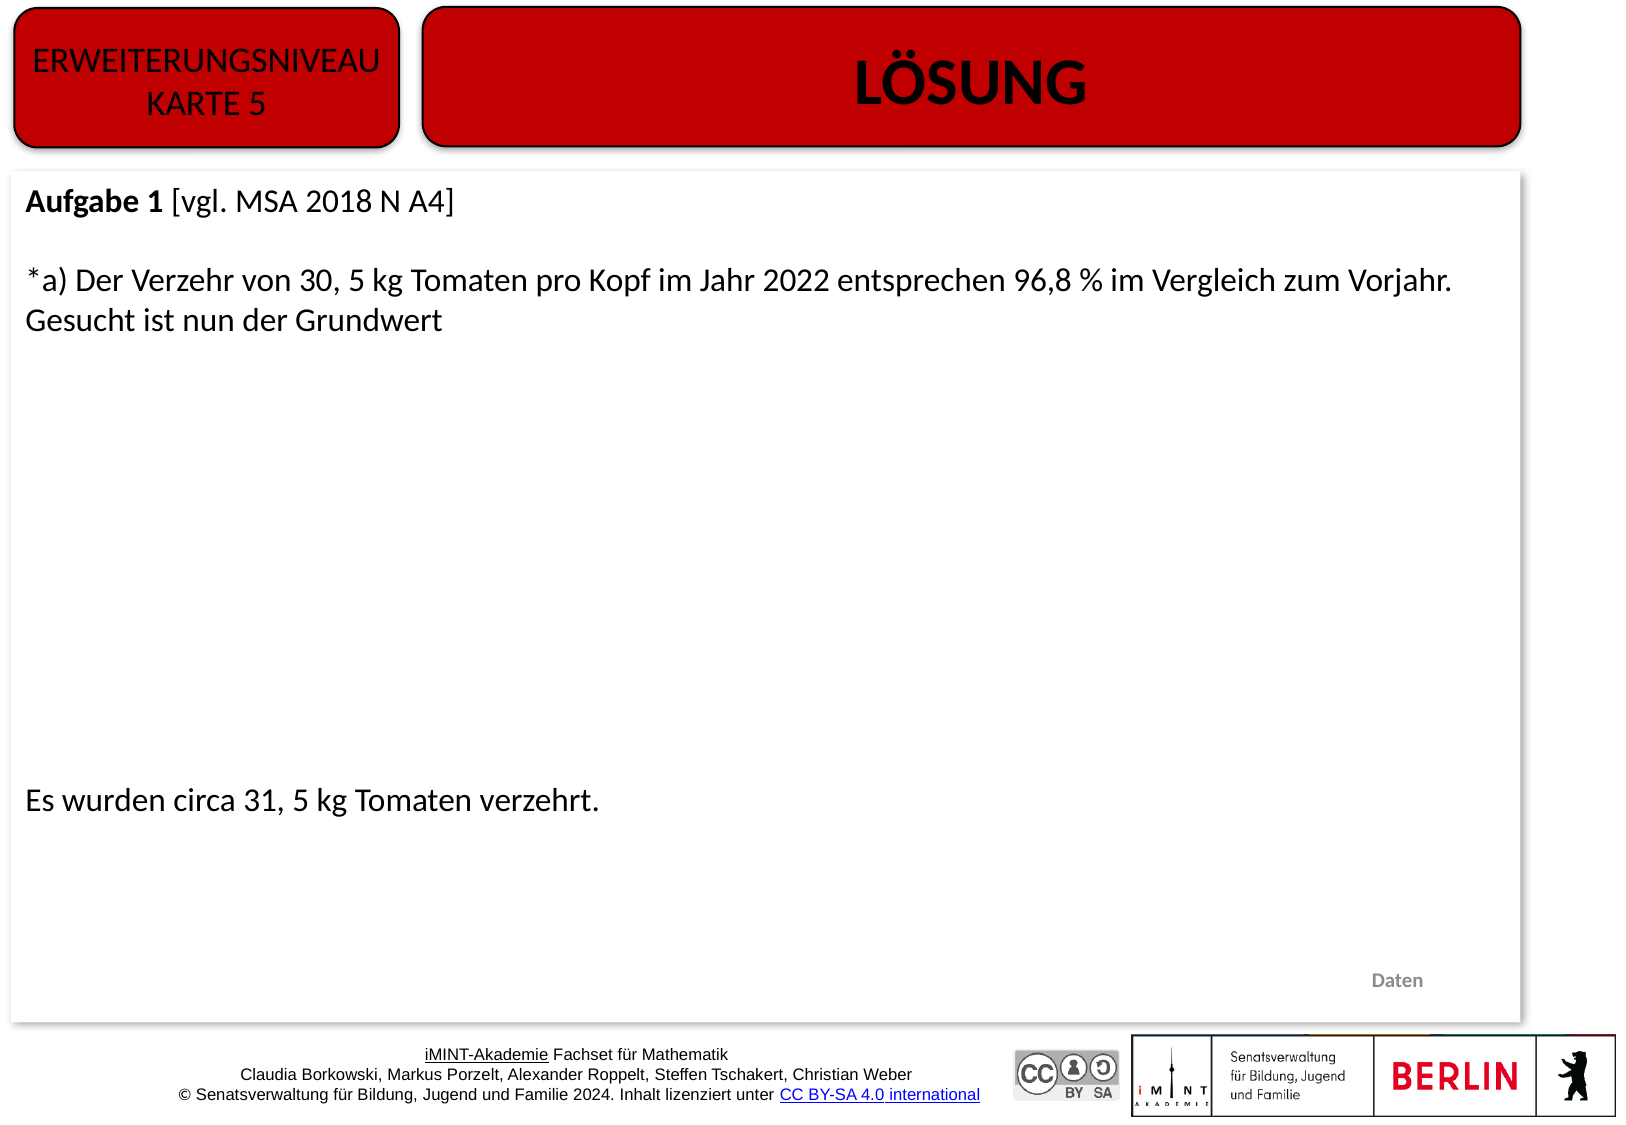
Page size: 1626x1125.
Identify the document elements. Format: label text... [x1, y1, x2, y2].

picture [1013, 1048, 1120, 1101]
picture [1131, 1034, 1616, 1117]
footer Daten [1357, 959, 1625, 1000]
text_box Erweiterungsniveau Karte 5 [14, 7, 400, 148]
